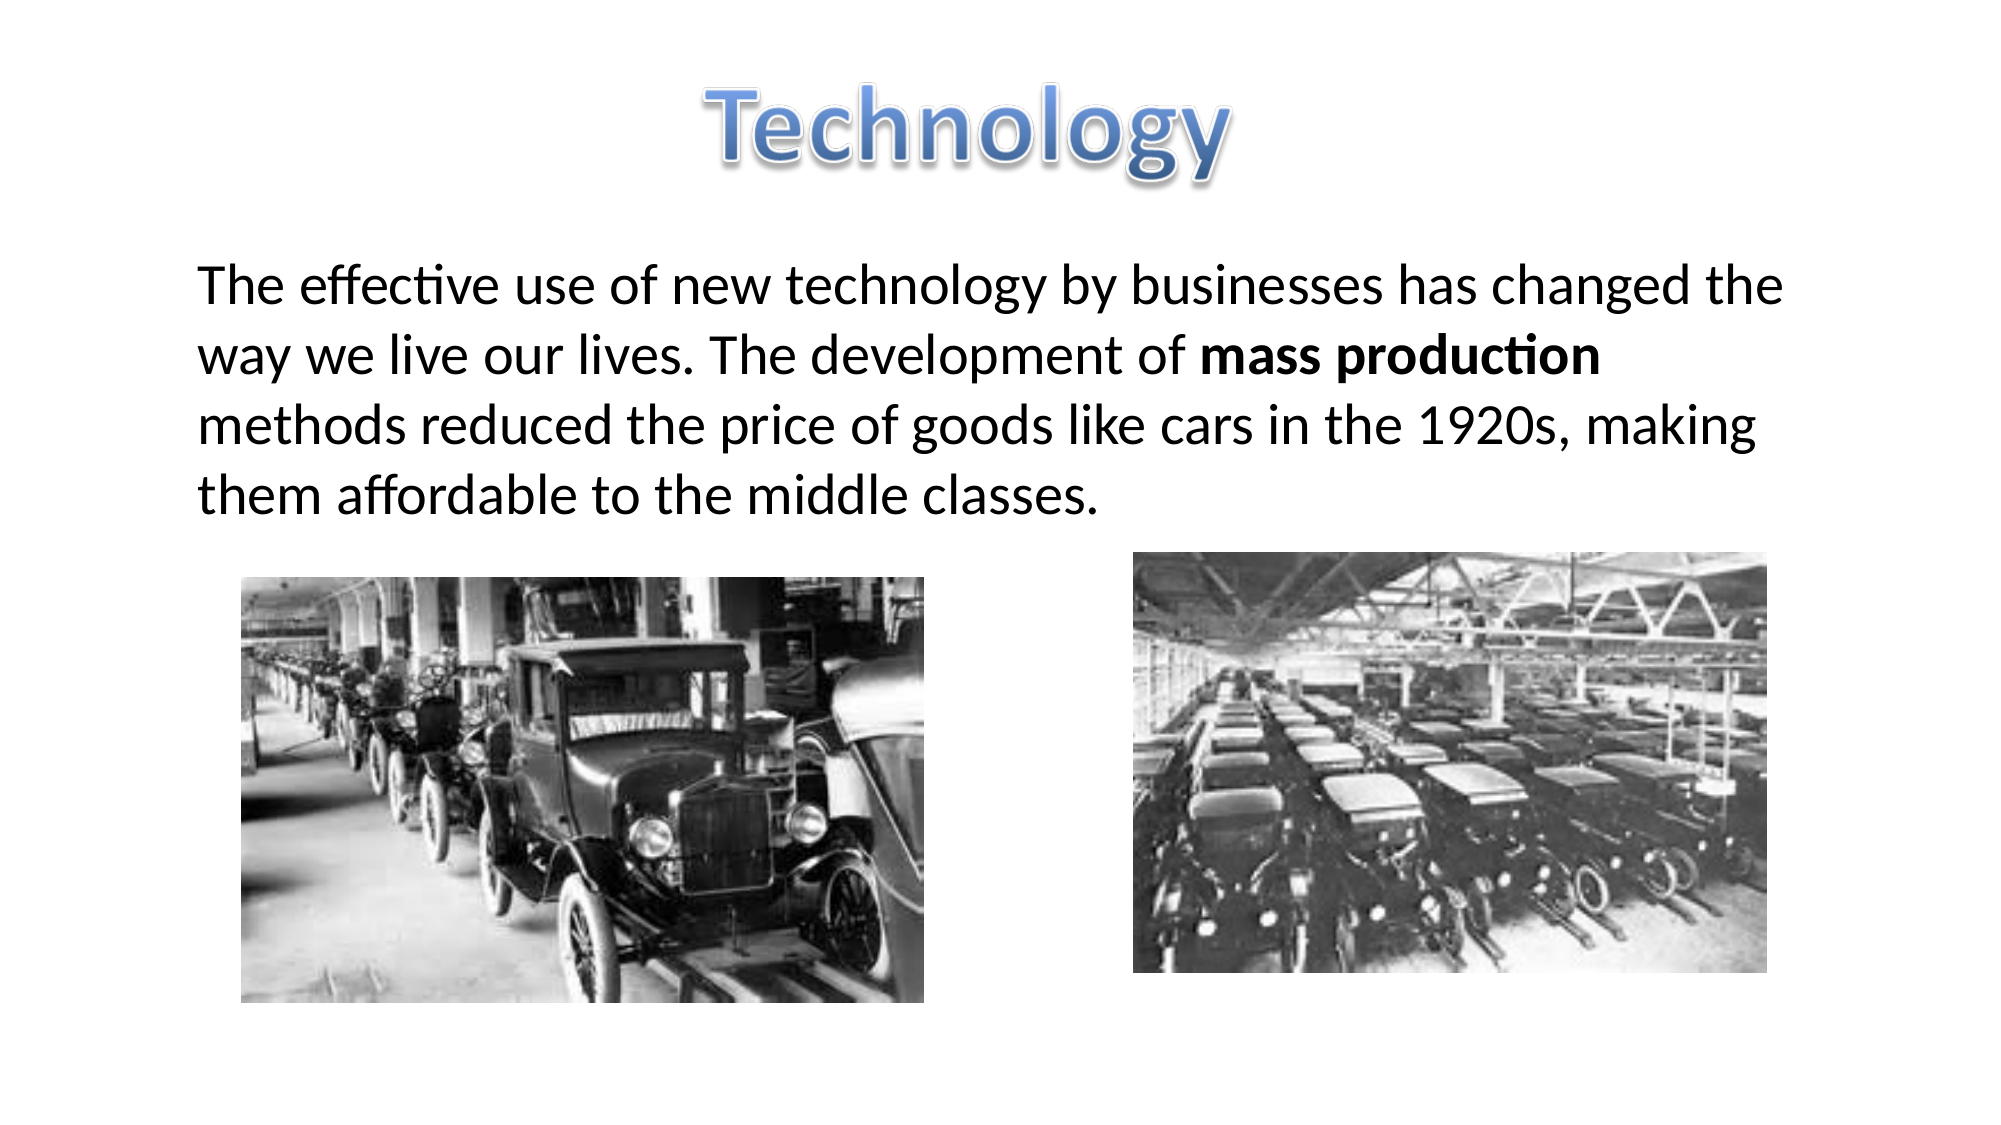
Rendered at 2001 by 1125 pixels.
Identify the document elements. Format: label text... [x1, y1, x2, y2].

text_box The effective use of new technology by businesses has changed the way we live our lives. The development of mass production methods reduced the price of goods like cars in the 1920s, making them affordable to the middle classes. [183, 239, 1830, 604]
picture [240, 577, 924, 1003]
picture [626, 18, 1309, 273]
picture [1133, 551, 1768, 973]
